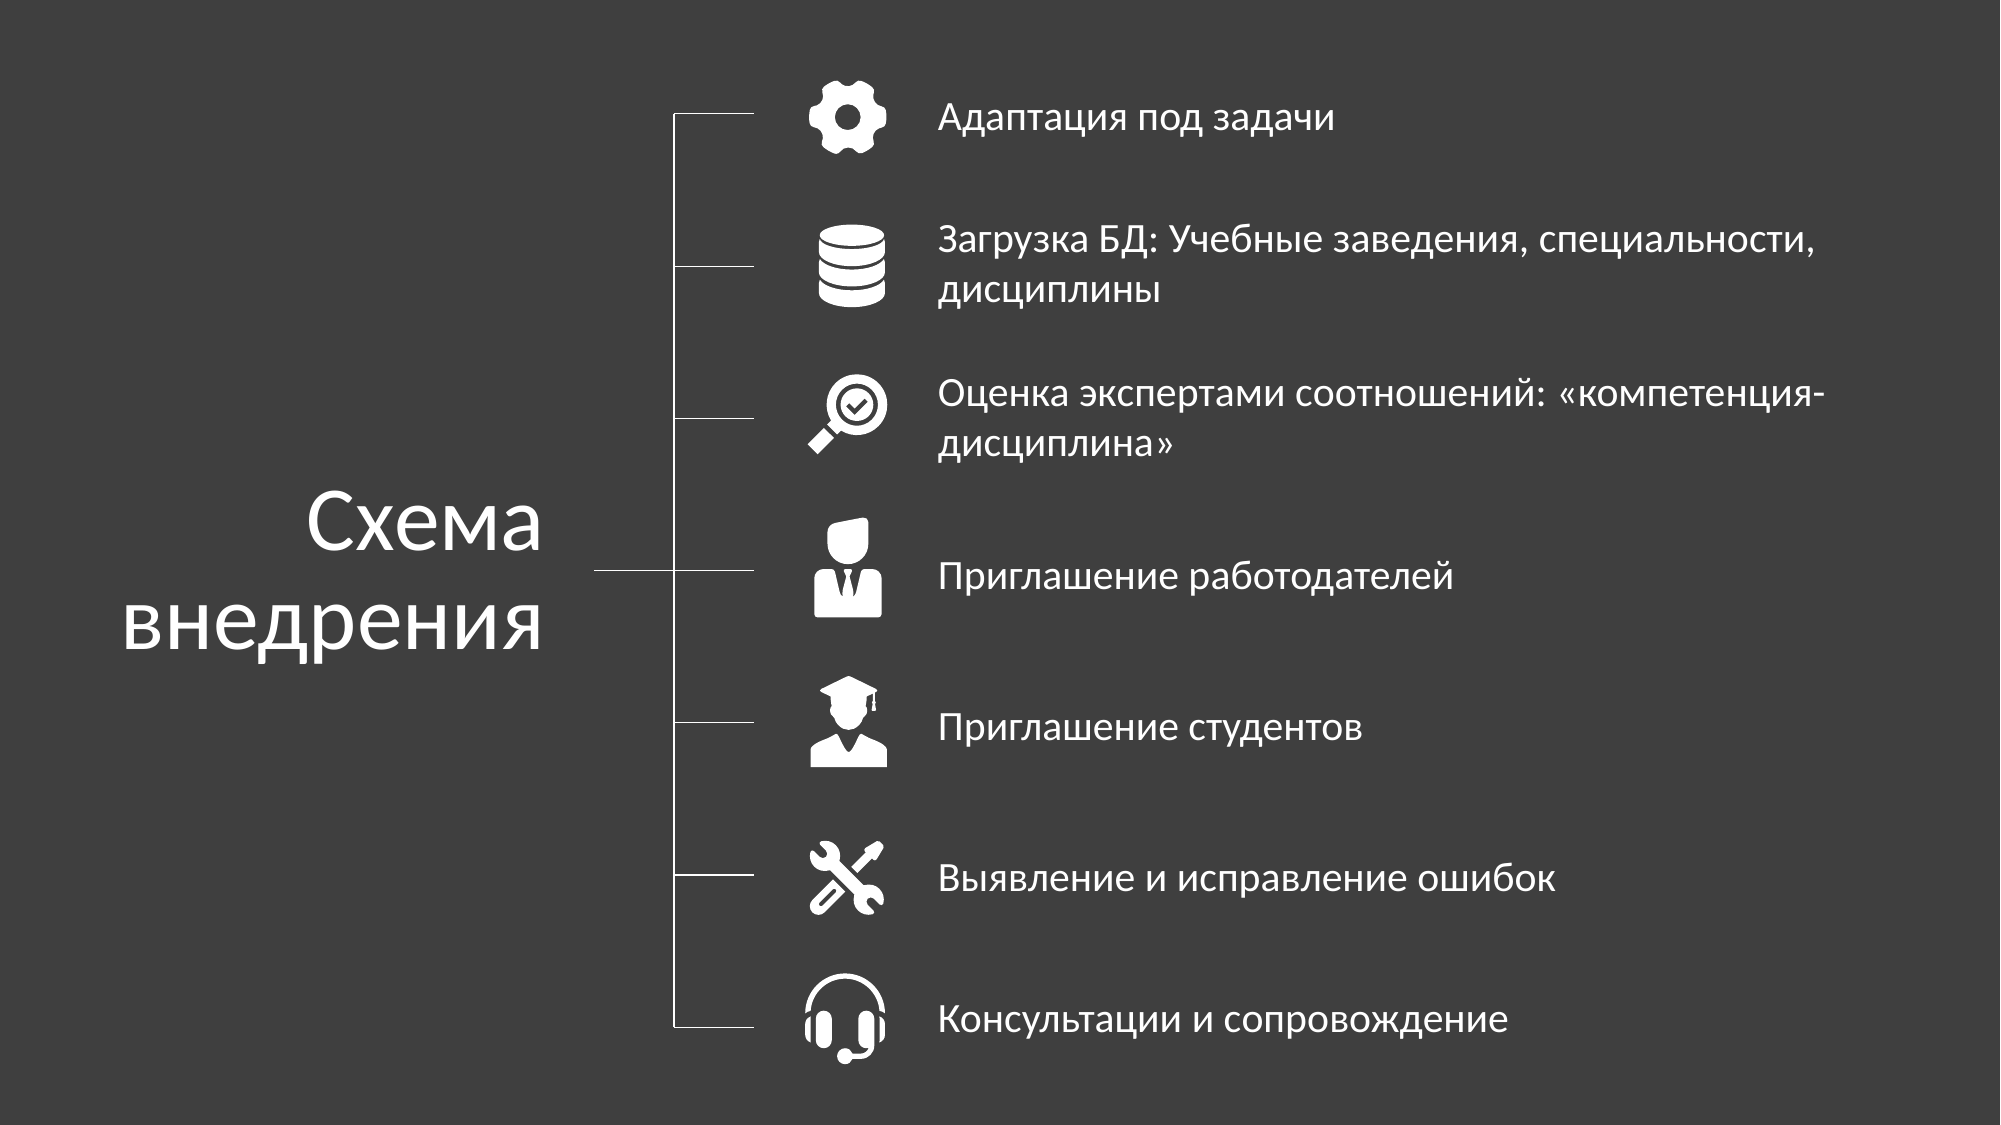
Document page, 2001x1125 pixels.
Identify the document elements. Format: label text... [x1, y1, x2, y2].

text_box [814, 569, 882, 618]
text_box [807, 374, 888, 455]
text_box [809, 840, 884, 915]
text_box Выявление и исправление ошибок [923, 842, 1923, 908]
text_box Приглашение работодателей [923, 540, 1923, 606]
text_box [809, 80, 887, 154]
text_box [805, 973, 885, 1065]
text_box Схема внедрения [0, 448, 560, 693]
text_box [818, 224, 885, 308]
text_box Загрузка БД: Учебные заведения, специальности, дисциплины [923, 203, 1923, 319]
text_box [827, 517, 869, 565]
text_box Приглашение студентов [923, 691, 1923, 757]
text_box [810, 675, 887, 767]
text_box Консультации и сопровождение [923, 983, 1923, 1049]
text_box Адаптация под задачи [923, 81, 1923, 147]
text_box Оценка экспертами соотношений: «компетенция-дисциплина» [923, 357, 1923, 473]
